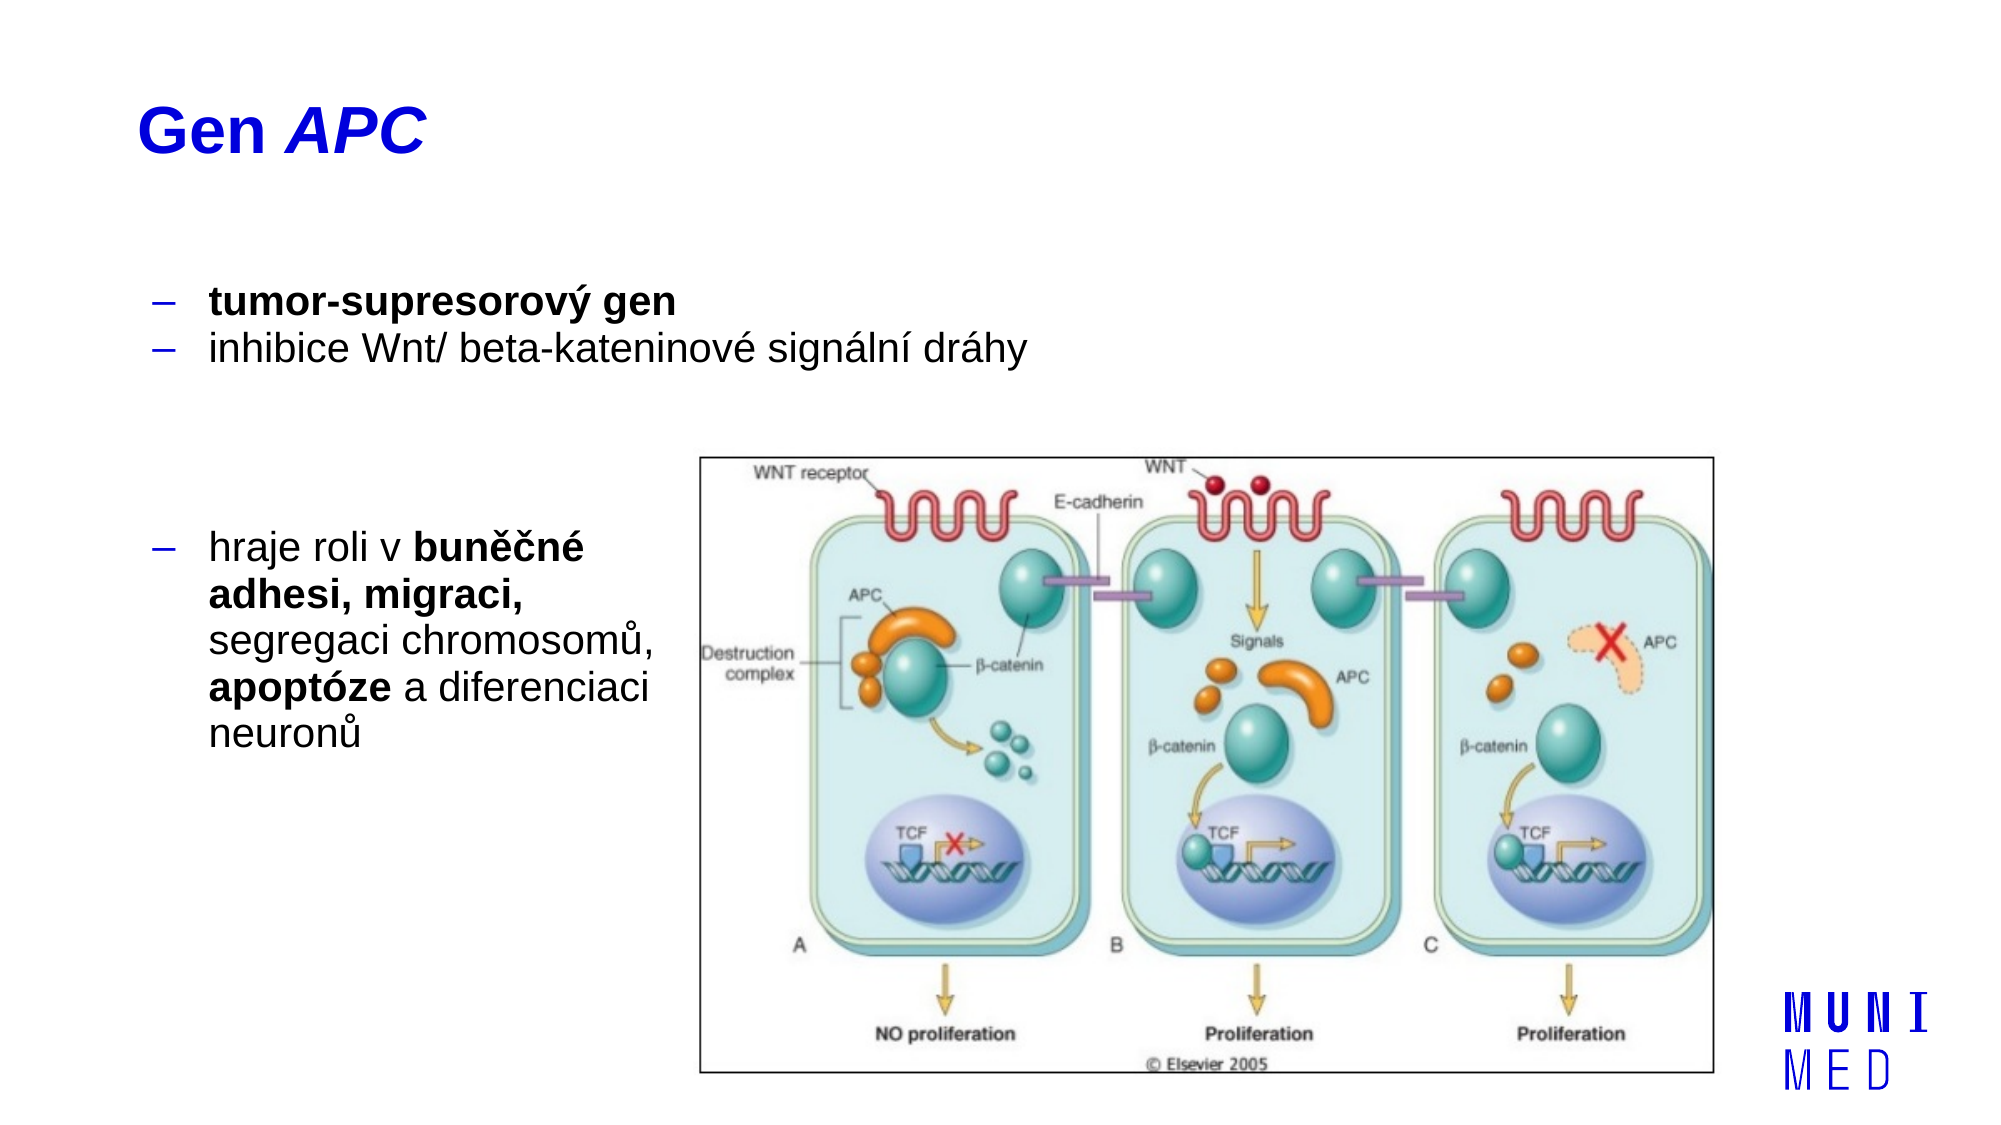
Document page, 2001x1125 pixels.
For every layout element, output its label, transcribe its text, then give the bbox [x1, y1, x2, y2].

title Gen APC [137, 77, 1194, 183]
picture [692, 447, 1723, 1083]
text_box tumor-supresorový gen inhibice Wnt/ beta-kateninové signální dráhy [137, 271, 1569, 480]
text_box hraje roli v buněčné adhesi, migraci, segregaci chromosomů, apoptóze a diferenciaci neuronů [137, 517, 687, 803]
